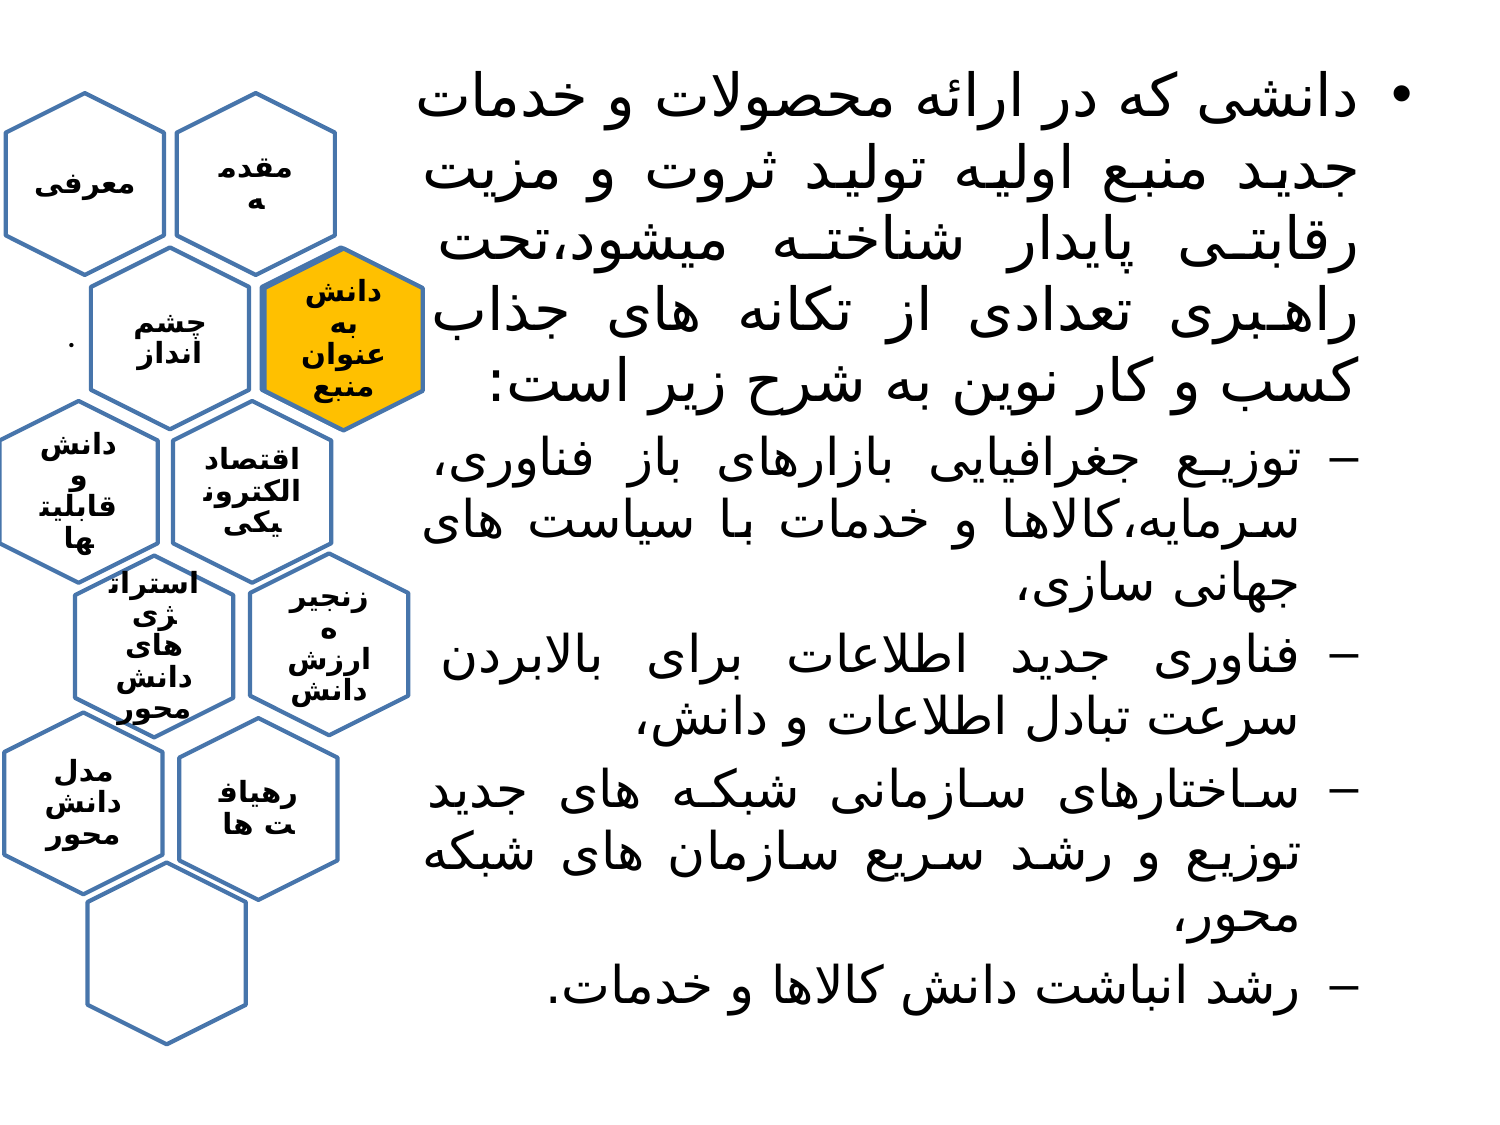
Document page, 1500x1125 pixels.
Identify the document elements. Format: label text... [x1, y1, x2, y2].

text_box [0, 0, 544, 1125]
list دانشی که در ارائه محصولات و خدمات جدید منبع اولیه تولید ثروت و مزیت رقابتی پایدار شناخته میشود،‌تحت راهبری تعدادی از تکانه های جذاب کسب و کار نوین به شرح زیر است: توزیع جغرافیایی بازارهای باز فناوری، سرمایه،‌کالاها و خدمات با سیاست های جهانی سازی، فناوری جدید اطلاعات برای بالابردن سرعت تبادل اطلاعات و دانش، ساختارهای سازمانی شبکه های جدید توزیع و رشد سریع سازمان های شبکه محور، رشد انباشت دانش کالاها و خدمات. [548, 50, 1425, 1100]
